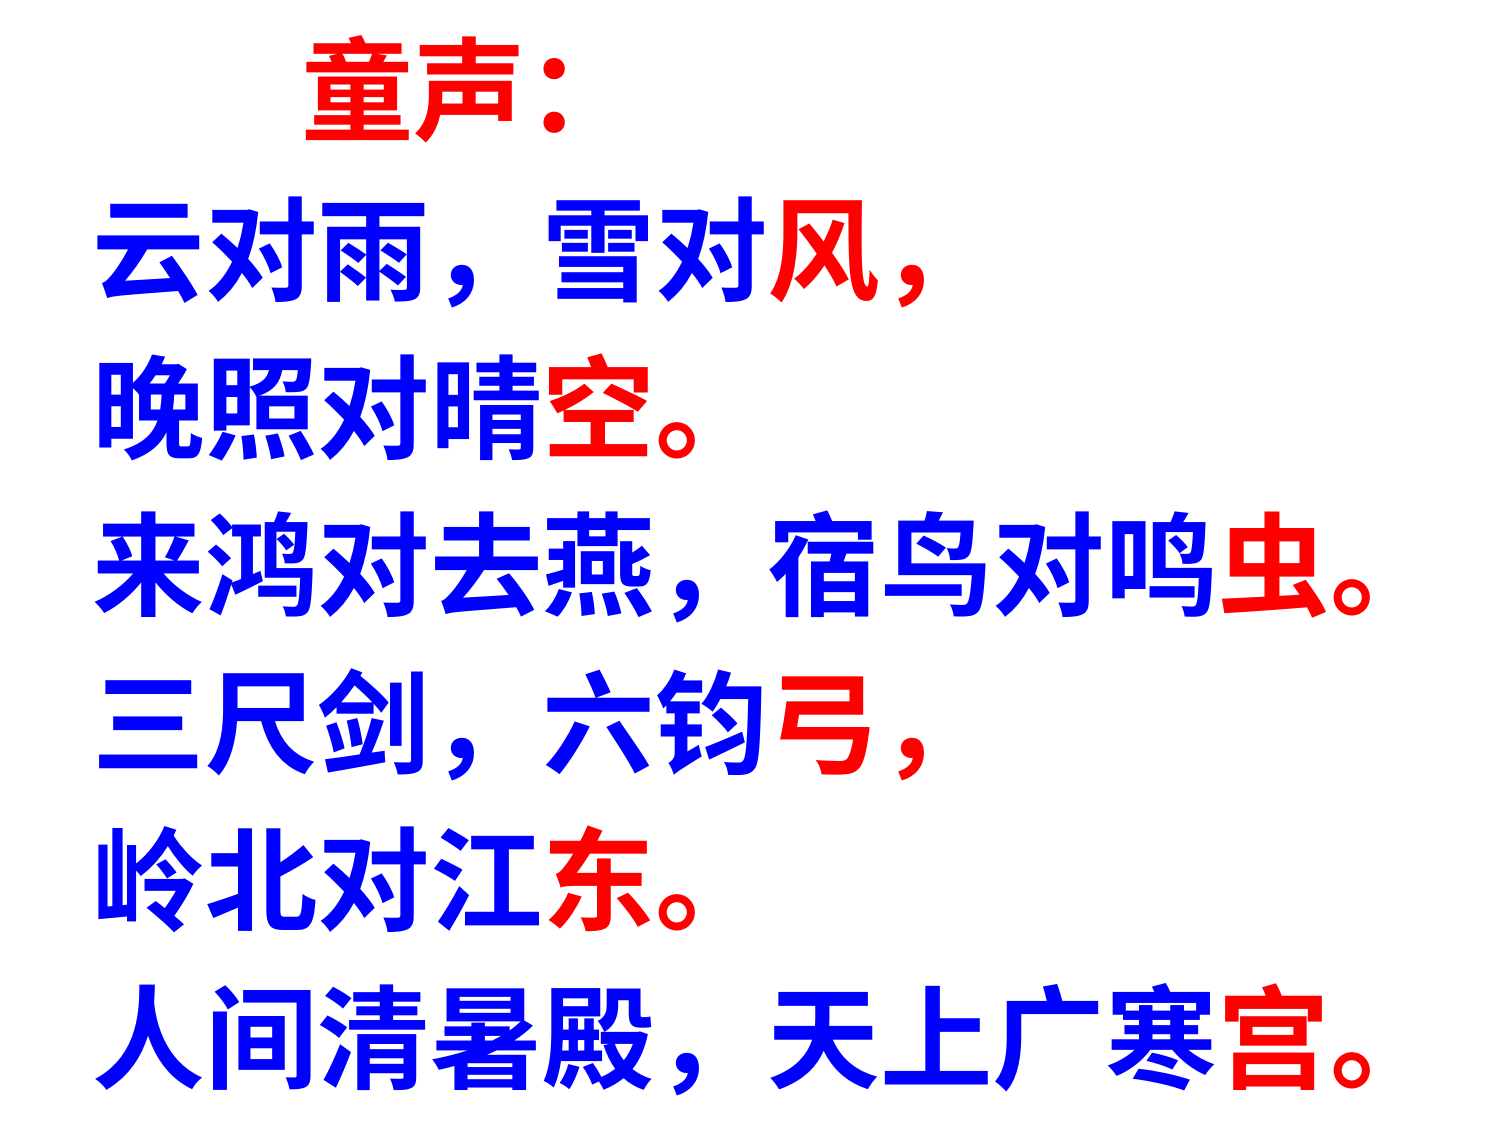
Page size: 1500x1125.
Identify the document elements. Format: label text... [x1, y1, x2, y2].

subtitle 童声： 云对雨，雪对风， 晚照对晴空。 来鸿对去燕，宿鸟对鸣虫。 三尺剑，六钧弓， 岭北对江东。 人间清暑殿，天上广寒宫。 [0, 0, 1500, 1125]
